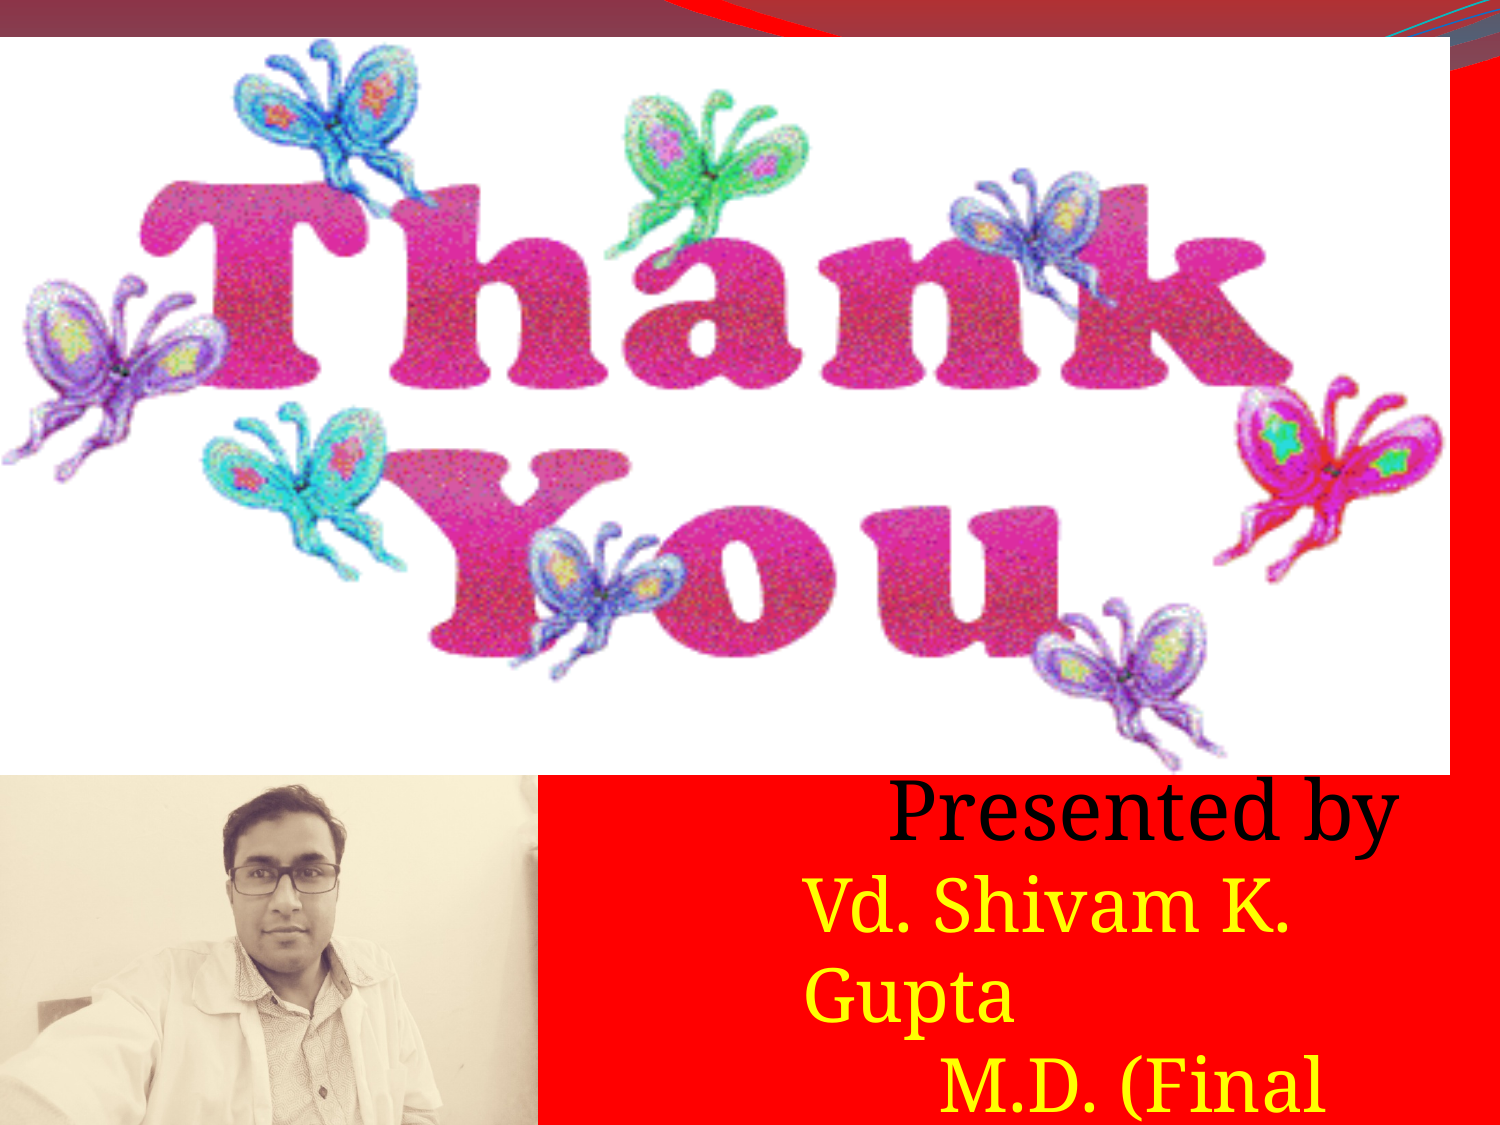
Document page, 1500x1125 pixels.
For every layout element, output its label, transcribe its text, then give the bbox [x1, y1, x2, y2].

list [0, 37, 1451, 776]
text_box Presented by Vd. Shivam K. Gupta M.D. (Final year) GAC, NANDED [787, 750, 1500, 1125]
picture [0, 784, 538, 1125]
